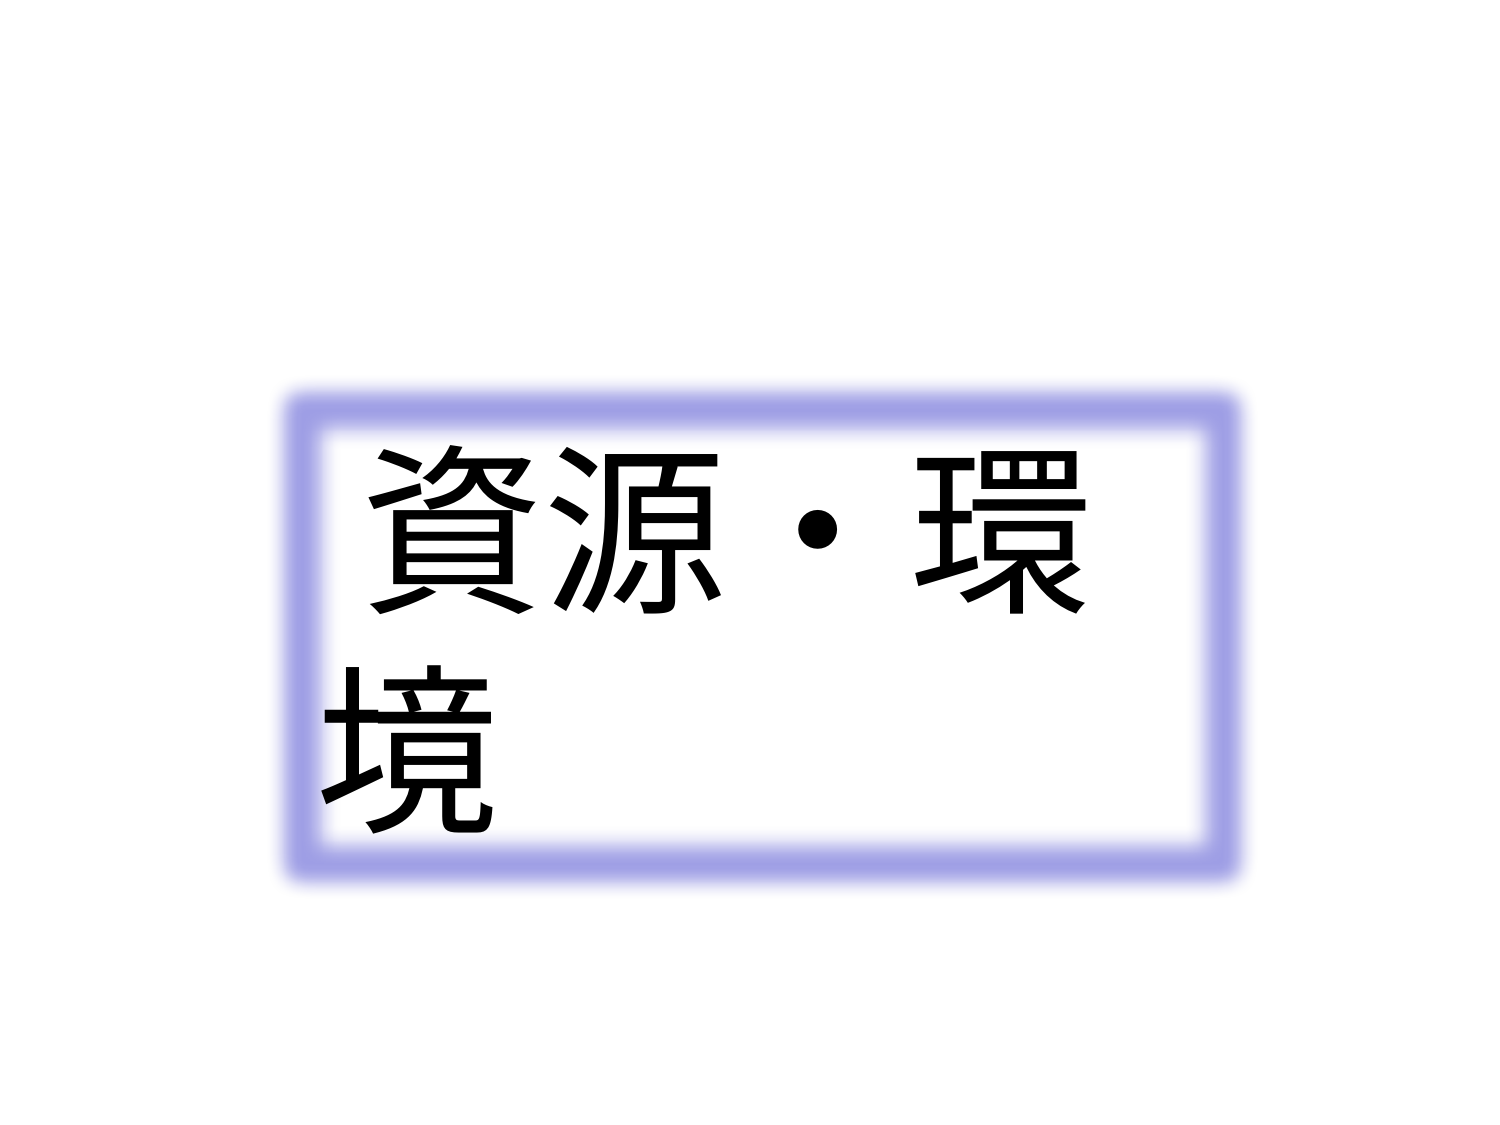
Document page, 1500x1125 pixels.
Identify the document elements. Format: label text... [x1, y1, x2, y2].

text_box 資源・環境 [335, 443, 1191, 831]
